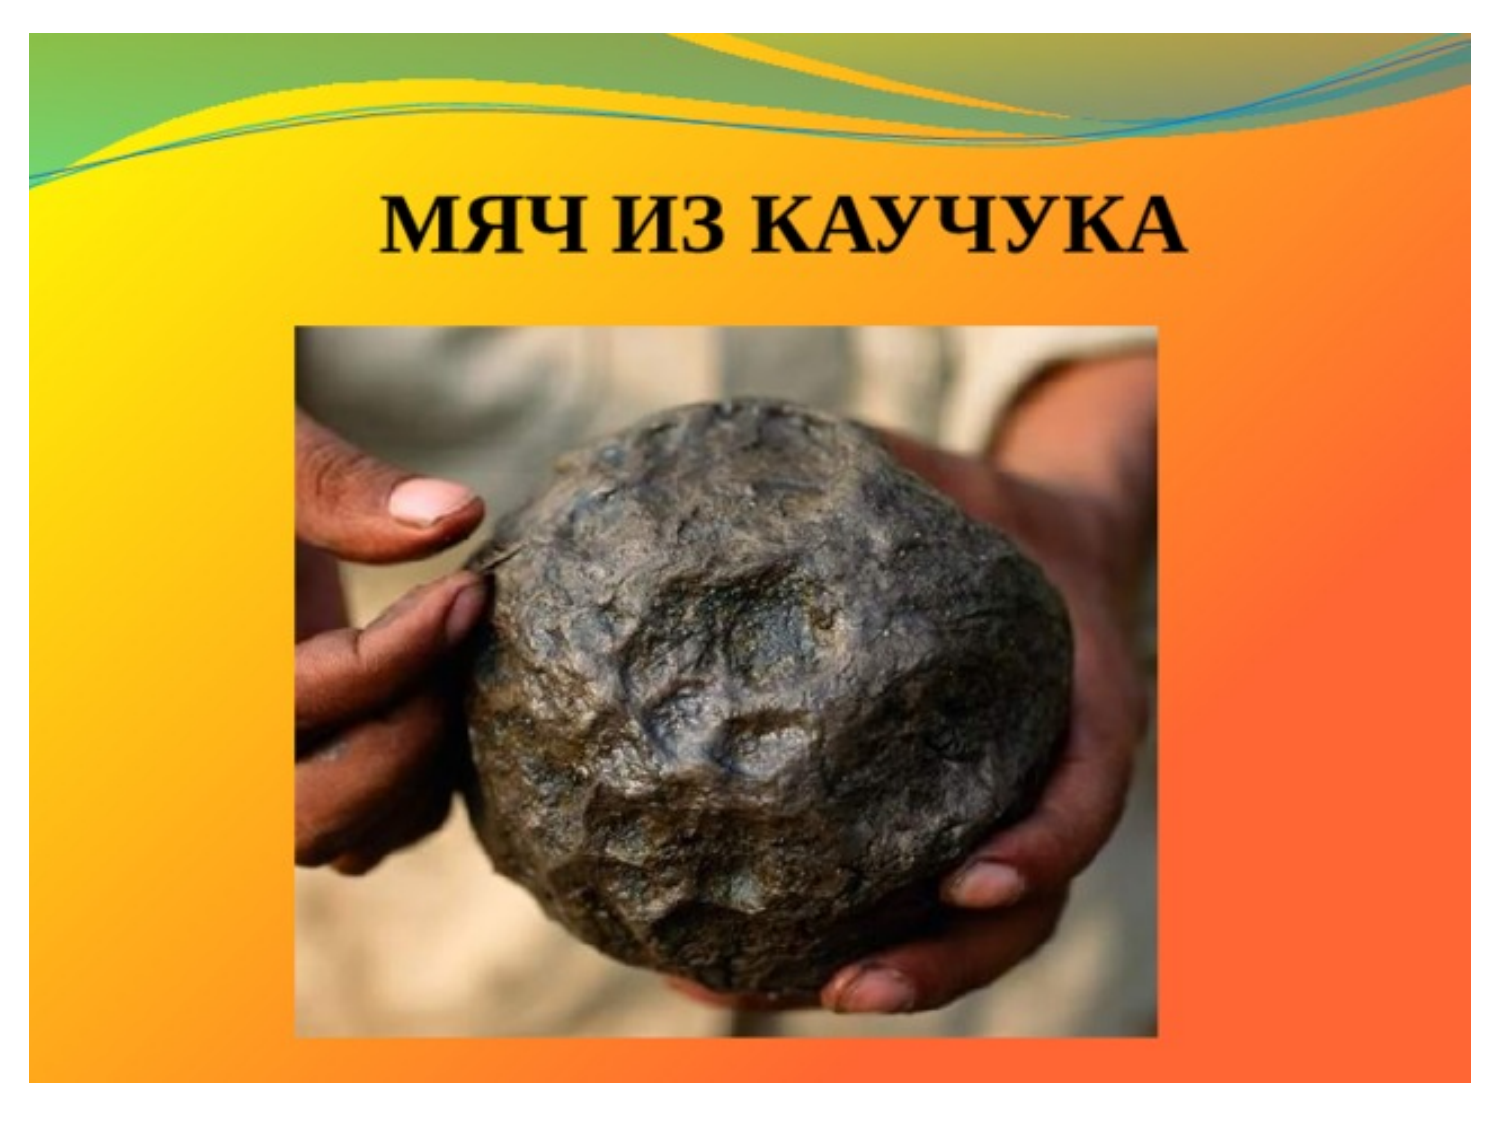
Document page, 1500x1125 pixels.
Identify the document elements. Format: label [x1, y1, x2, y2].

picture [29, 33, 1471, 1083]
